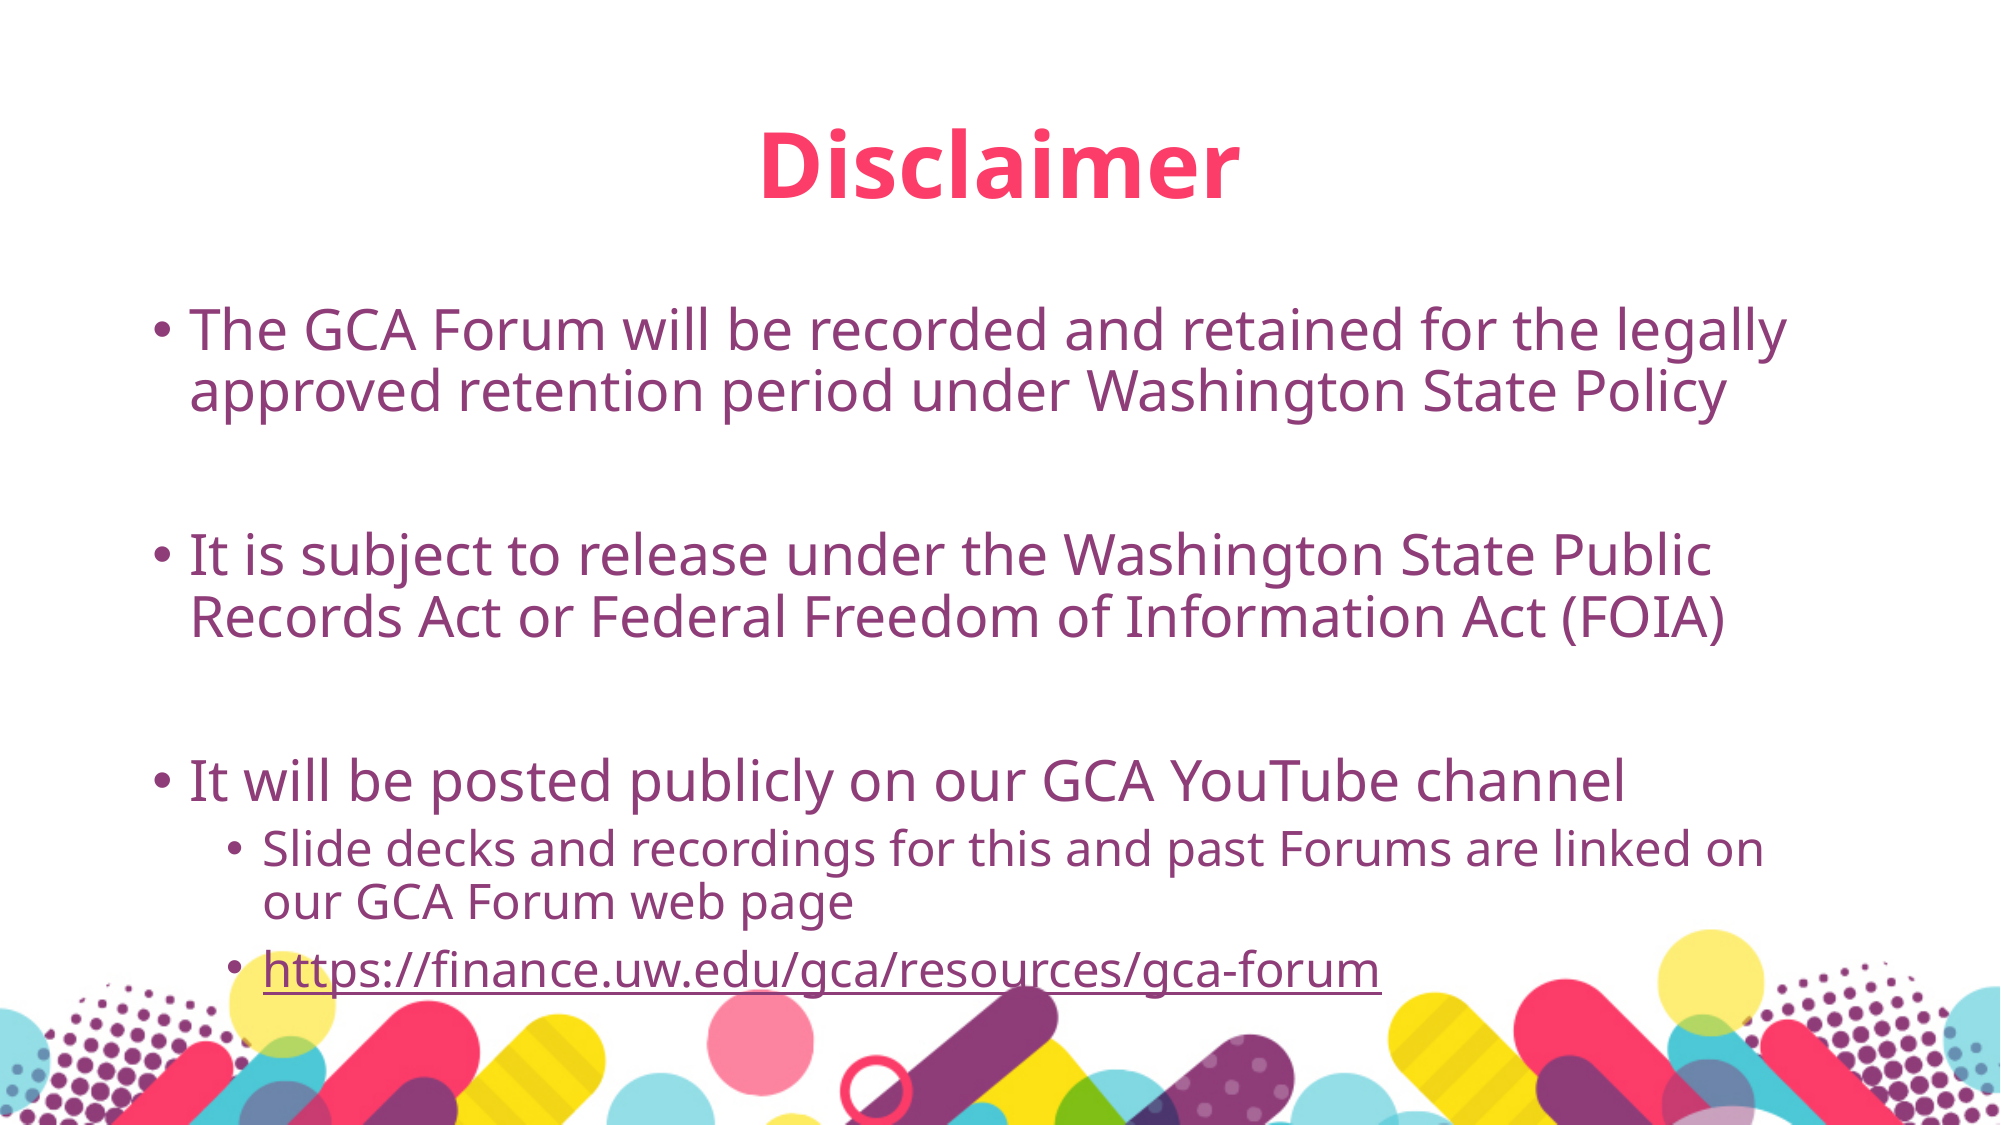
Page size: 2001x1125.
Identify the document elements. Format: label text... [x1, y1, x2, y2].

picture [0, 0, 2001, 1125]
list The GCA Forum will be recorded and retained for the legally approved retention period under Washington State Policy It is subject to release under the Washington State Public Records Act or Federal Freedom of Information Act (FOIA) It will be posted publicly on our GCA YouTube channel Slide decks and recordings for this and past Forums are linked on our GCA Forum web page https://finance.uw.edu/gca/resources/gca-forum [137, 293, 1863, 1014]
title Disclaimer [137, 59, 1863, 278]
